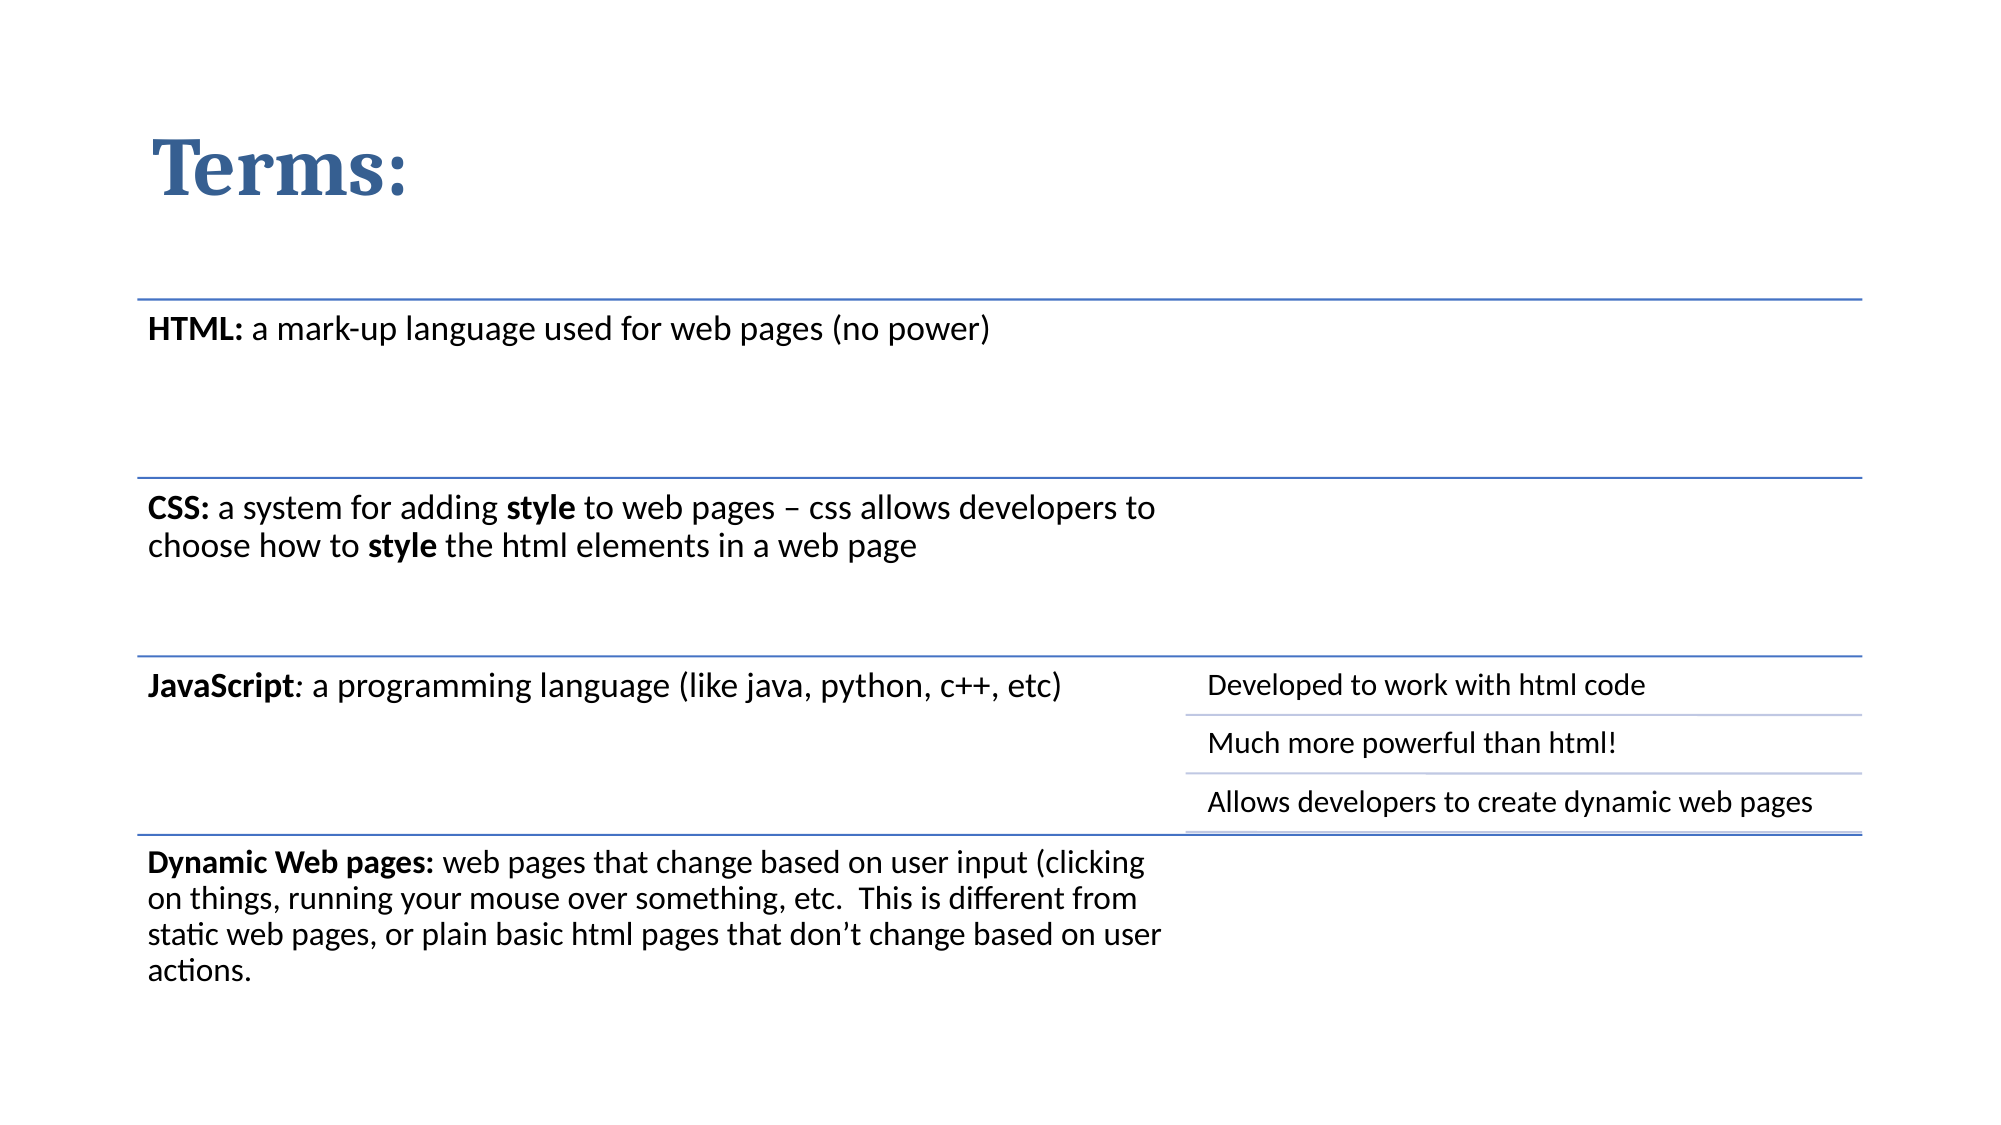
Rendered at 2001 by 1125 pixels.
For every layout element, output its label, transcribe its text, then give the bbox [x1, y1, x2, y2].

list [137, 299, 1863, 1014]
title Terms: [137, 59, 1863, 278]
